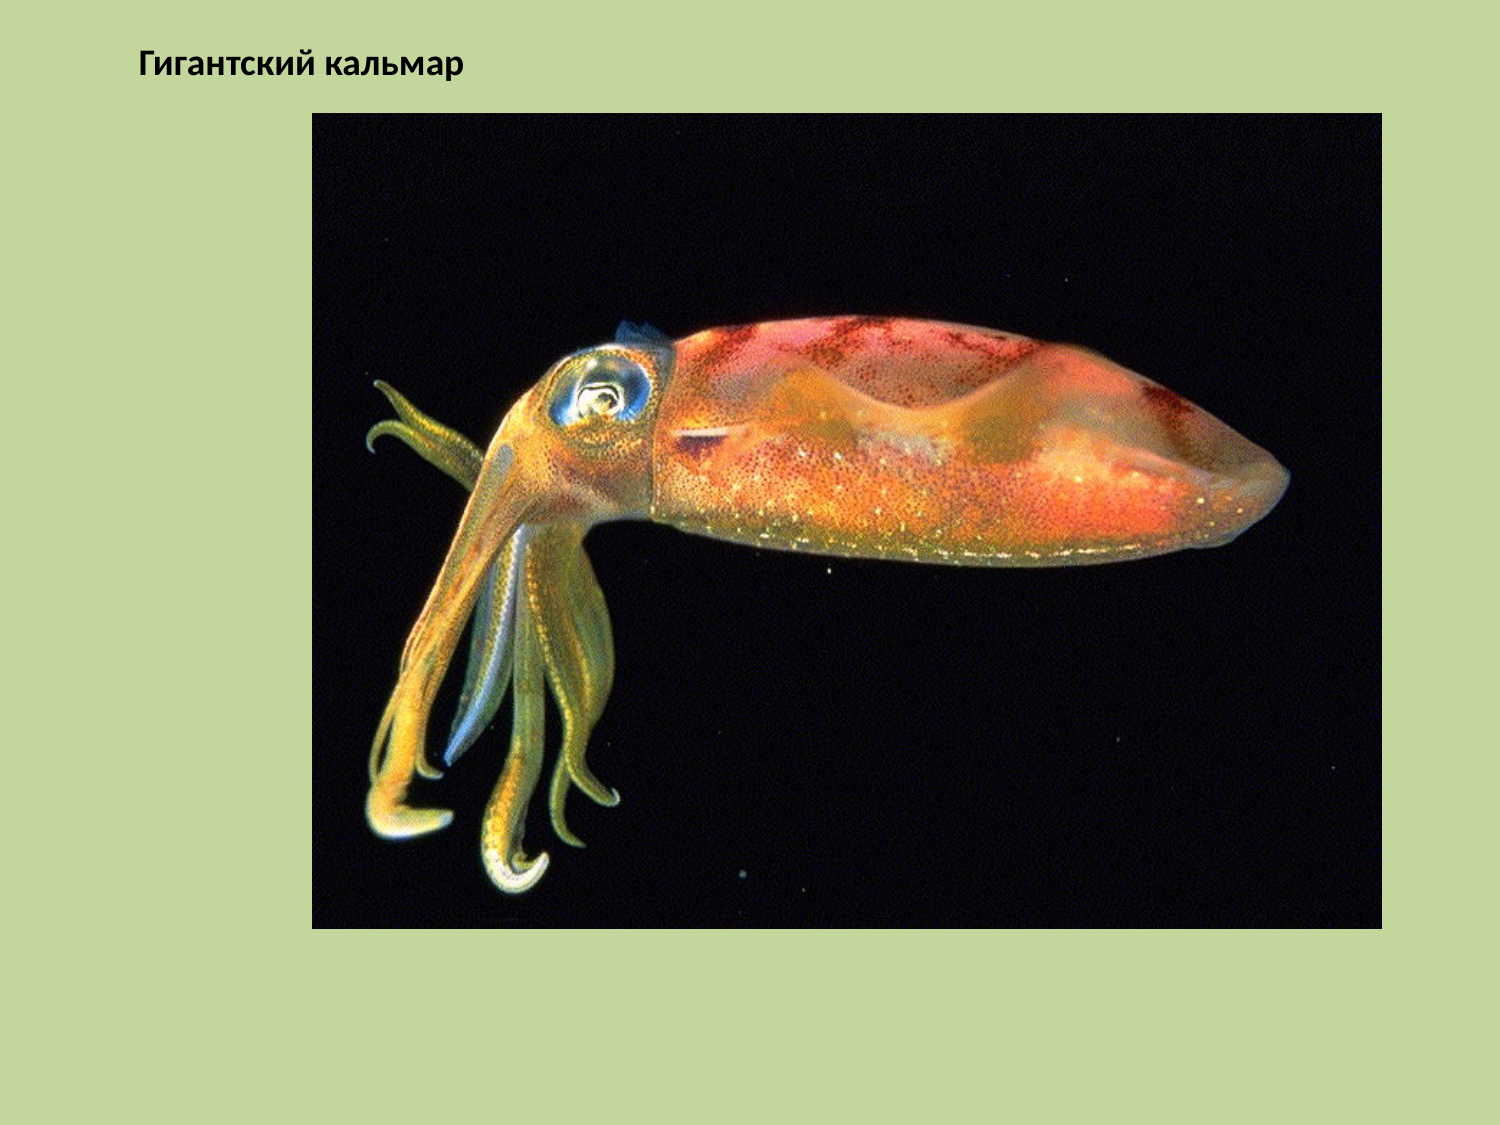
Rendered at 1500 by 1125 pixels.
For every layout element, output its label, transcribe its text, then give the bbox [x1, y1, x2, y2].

picture [312, 113, 1383, 929]
text_box Гигантский кальмар [123, 30, 992, 91]
